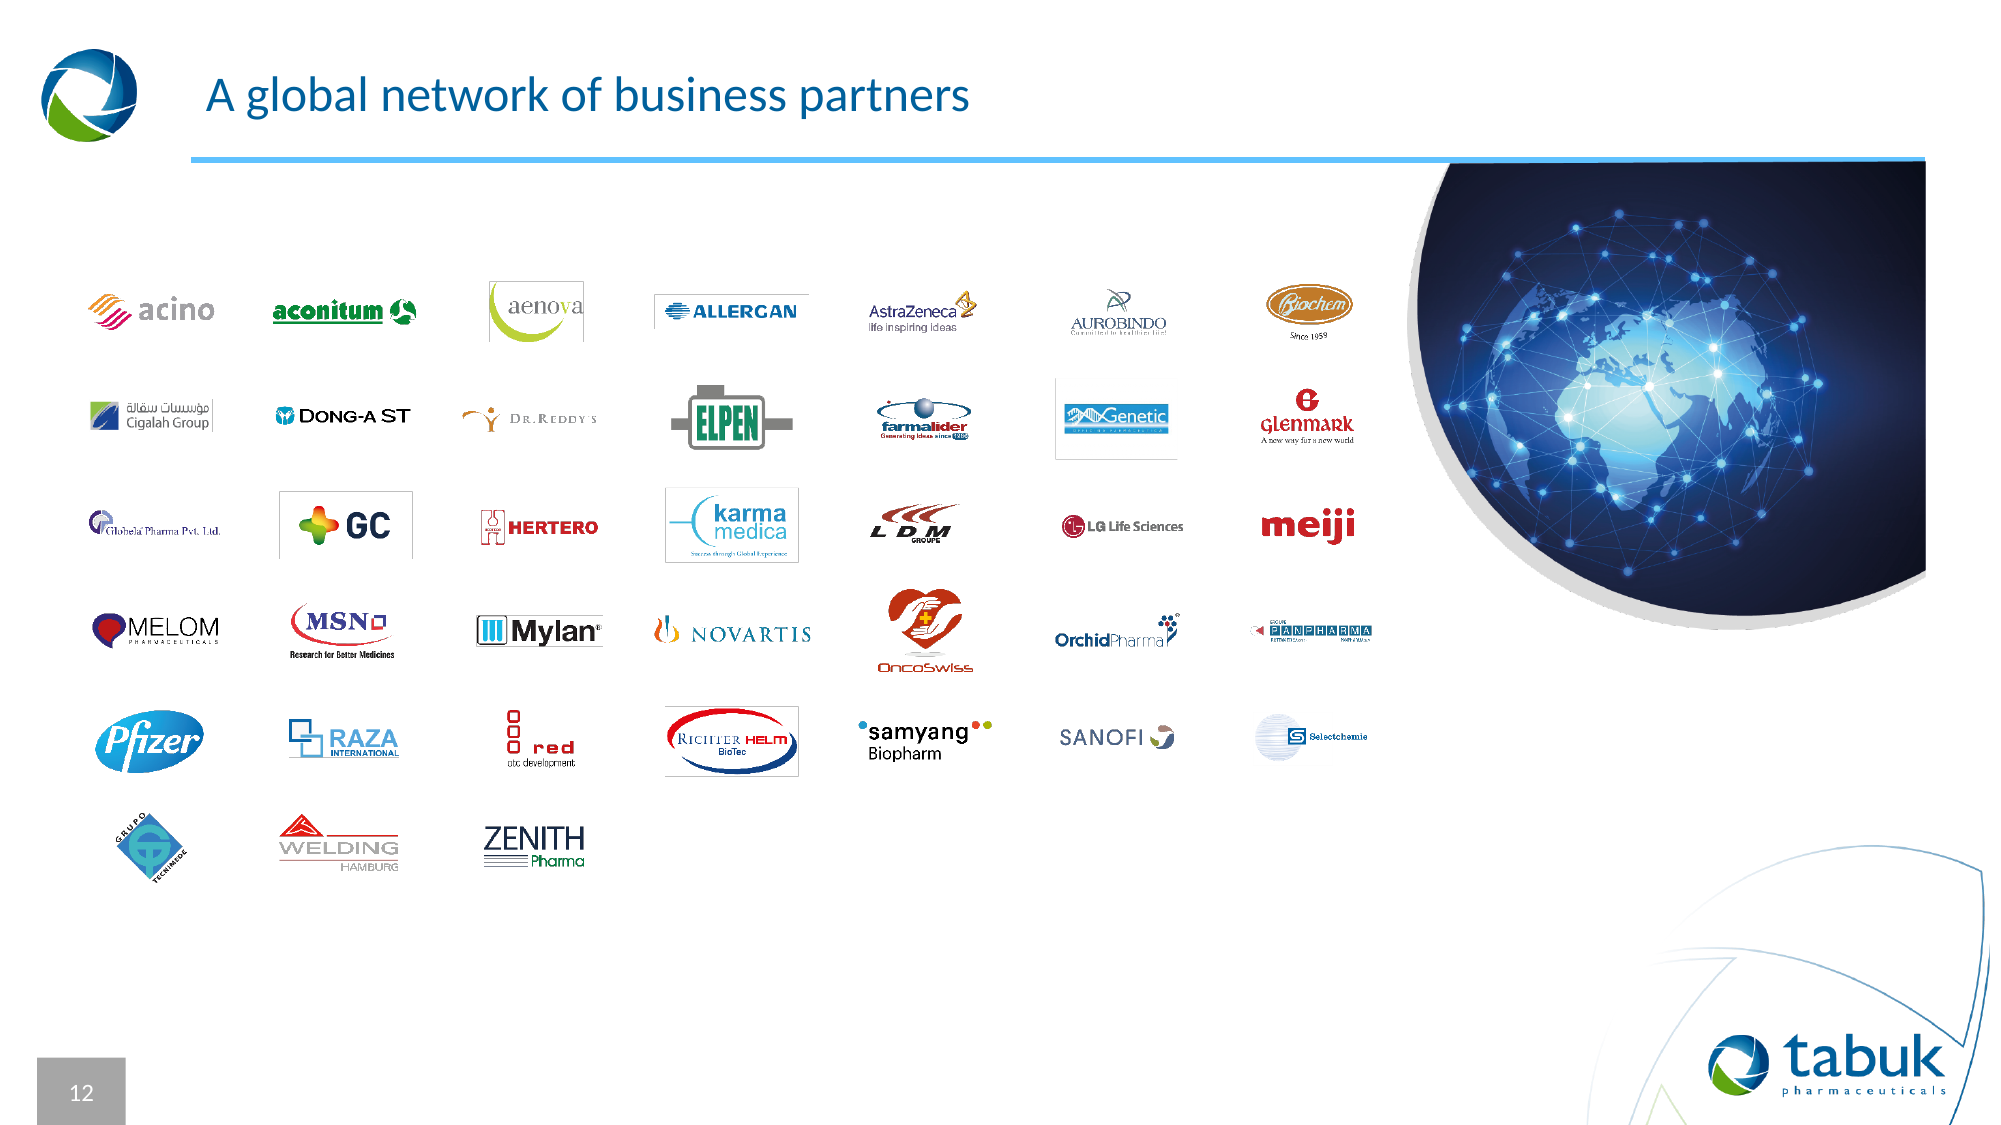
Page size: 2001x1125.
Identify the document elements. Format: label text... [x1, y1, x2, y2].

picture [0, 0, 2000, 1125]
slide_number 12 [26, 1061, 137, 1122]
title A global network of business partners [190, 42, 1928, 148]
